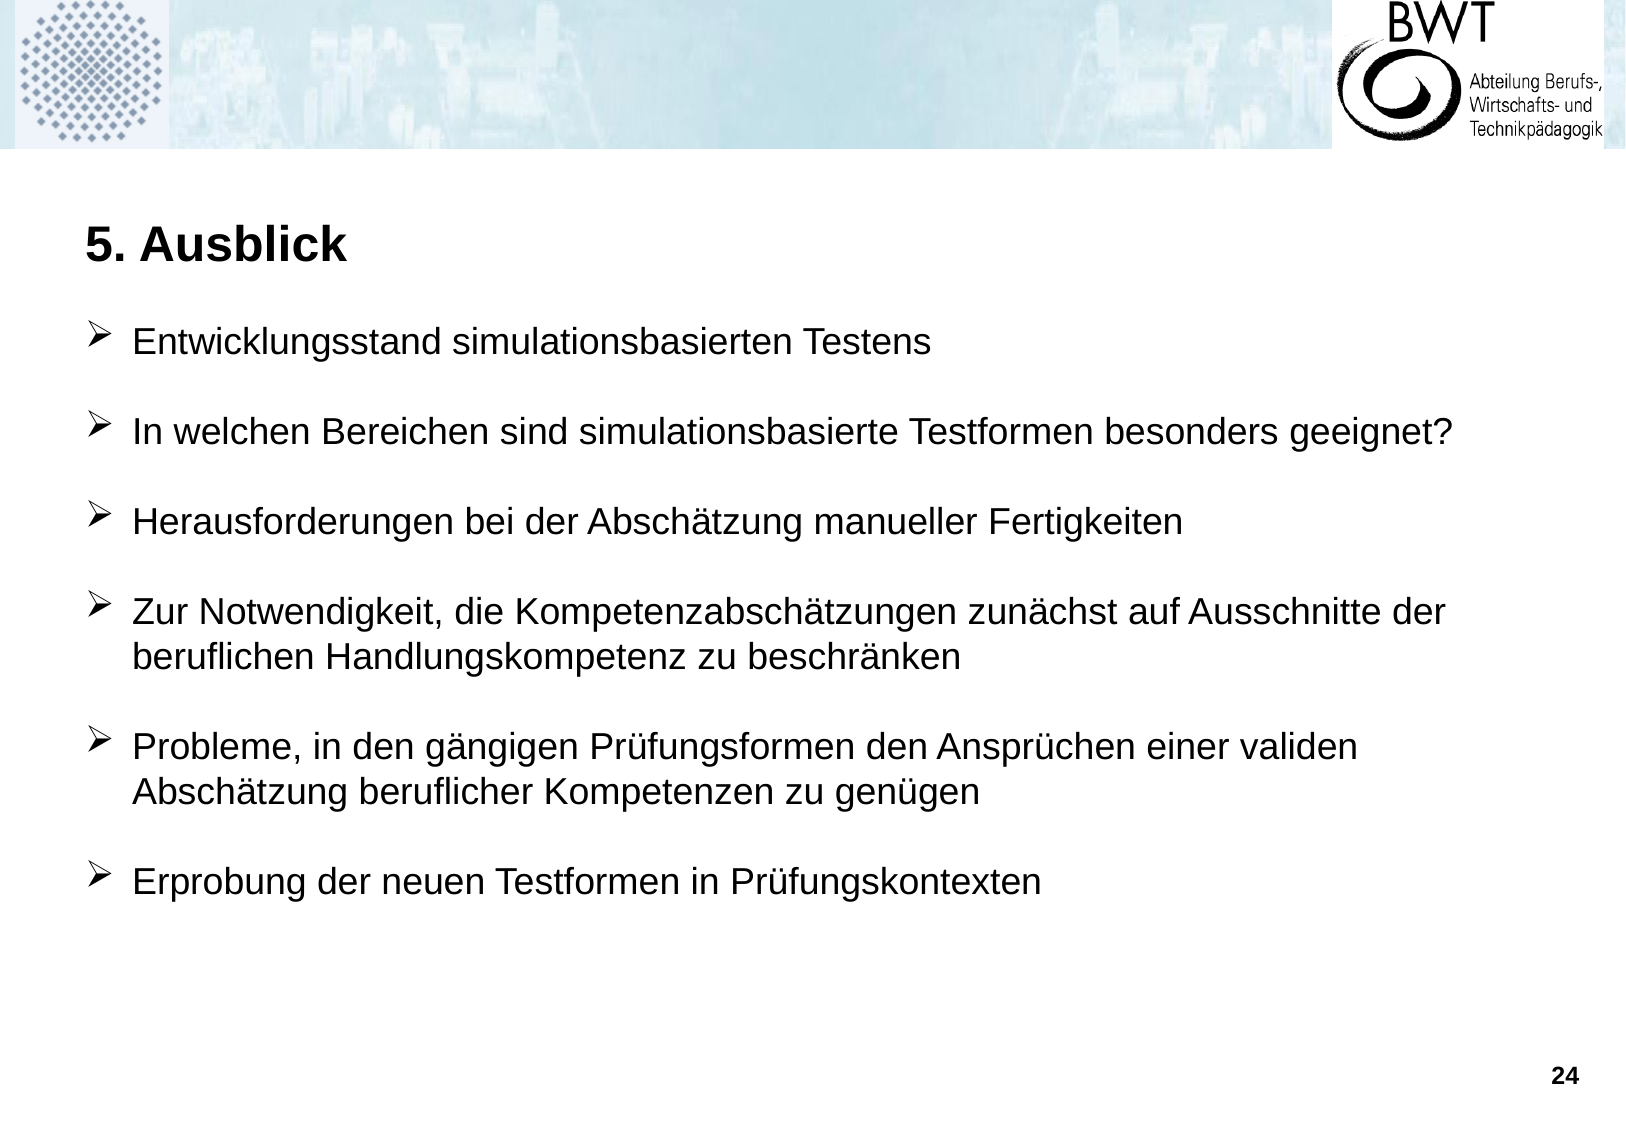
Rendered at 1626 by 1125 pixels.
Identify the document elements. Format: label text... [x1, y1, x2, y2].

picture [0, 0, 1626, 149]
text_box 5. Ausblick Entwicklungsstand simulationsbasierten Testens In welchen Bereichen sind simulationsbasierte Testformen besonders geeignet? Herausforderungen bei der Abschätzung manueller Fertigkeiten Zur Notwendigkeit, die Kompetenzabschätzungen zunächst auf Ausschnitte der beruflichen Handlungskompetenz zu beschränken Probleme, in den gängigen Prüfungsformen den Ansprüchen einer validen Abschätzung beruflicher Kompetenzen zu genügen Erprobung der neuen Testformen in Prüfungskontexten [70, 159, 1539, 1125]
